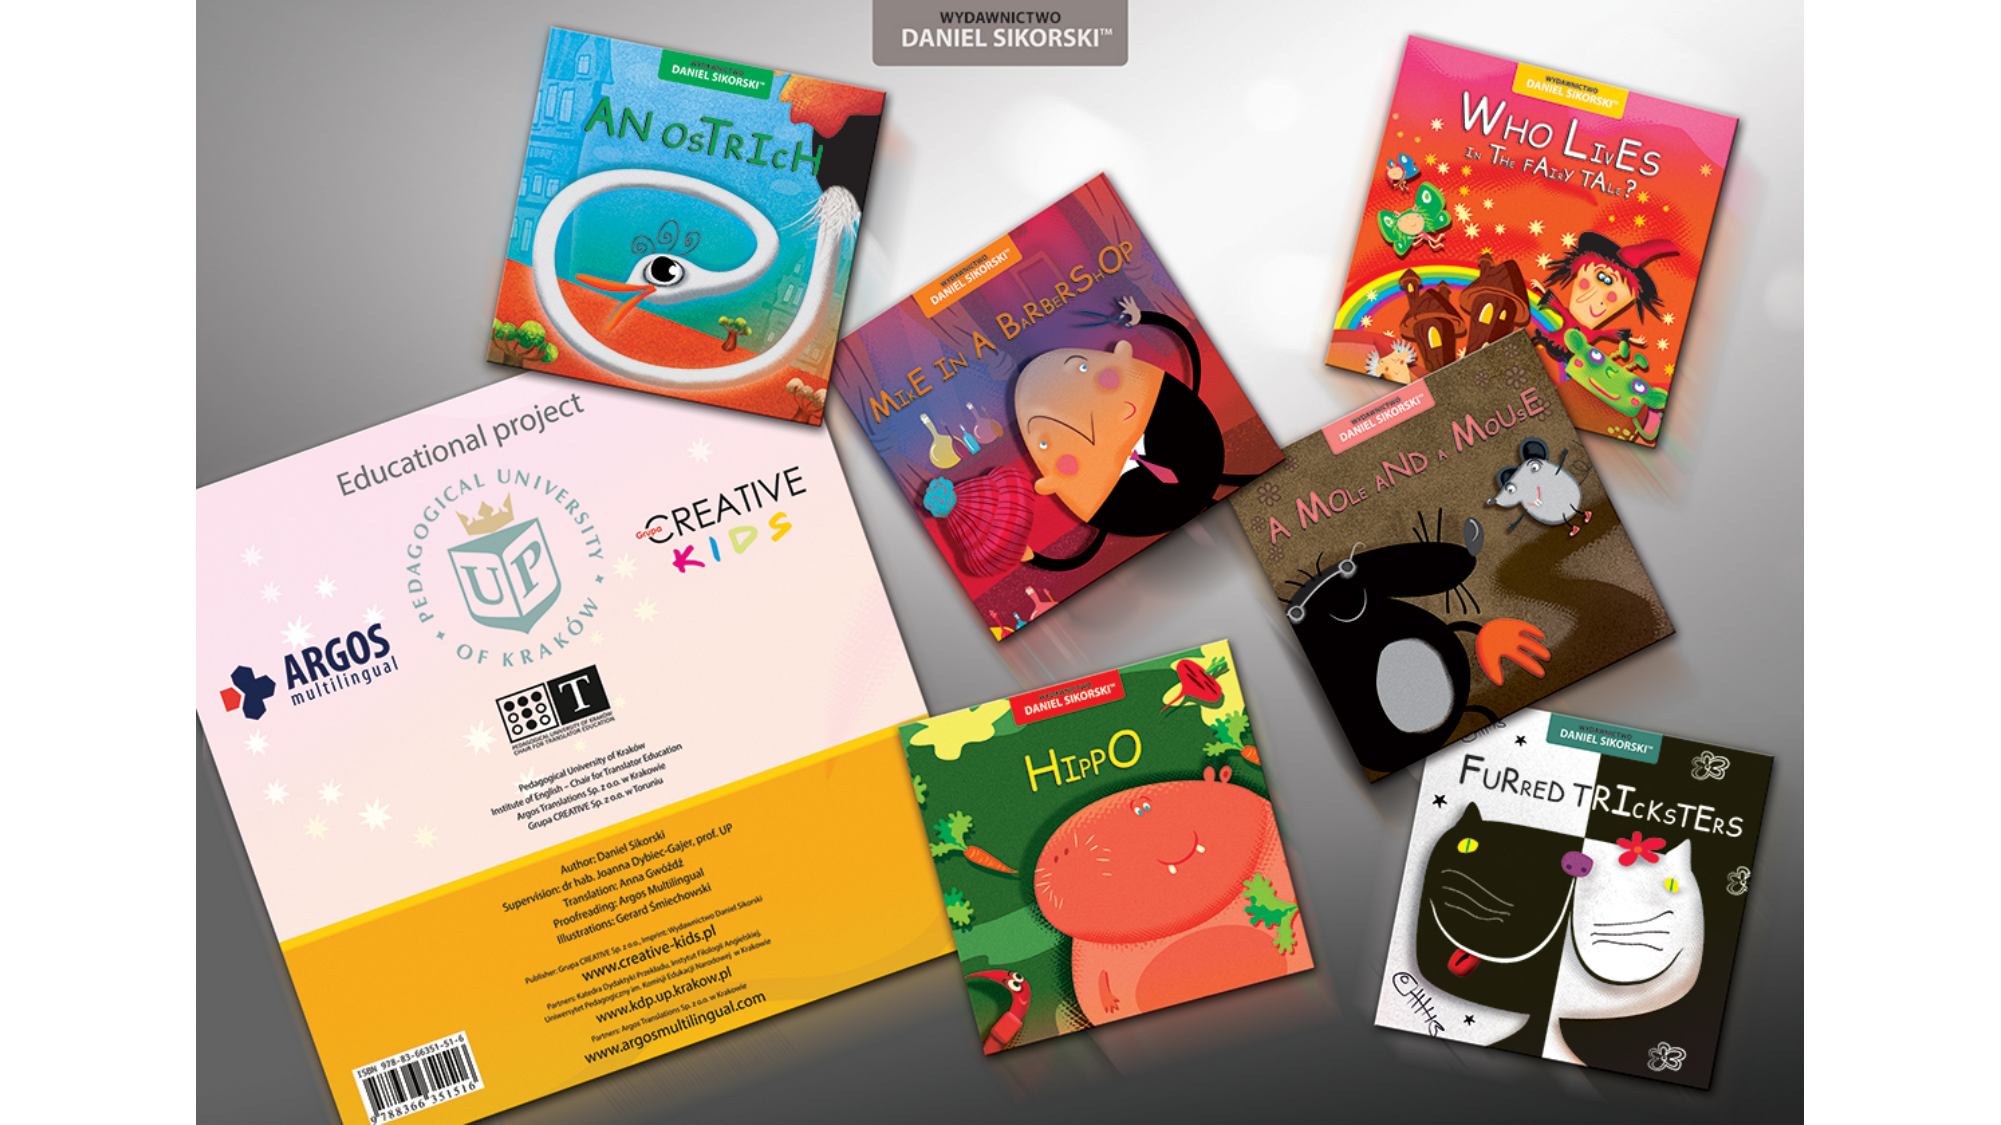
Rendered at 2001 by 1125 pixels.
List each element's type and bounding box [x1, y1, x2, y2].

picture [196, 0, 1804, 1125]
